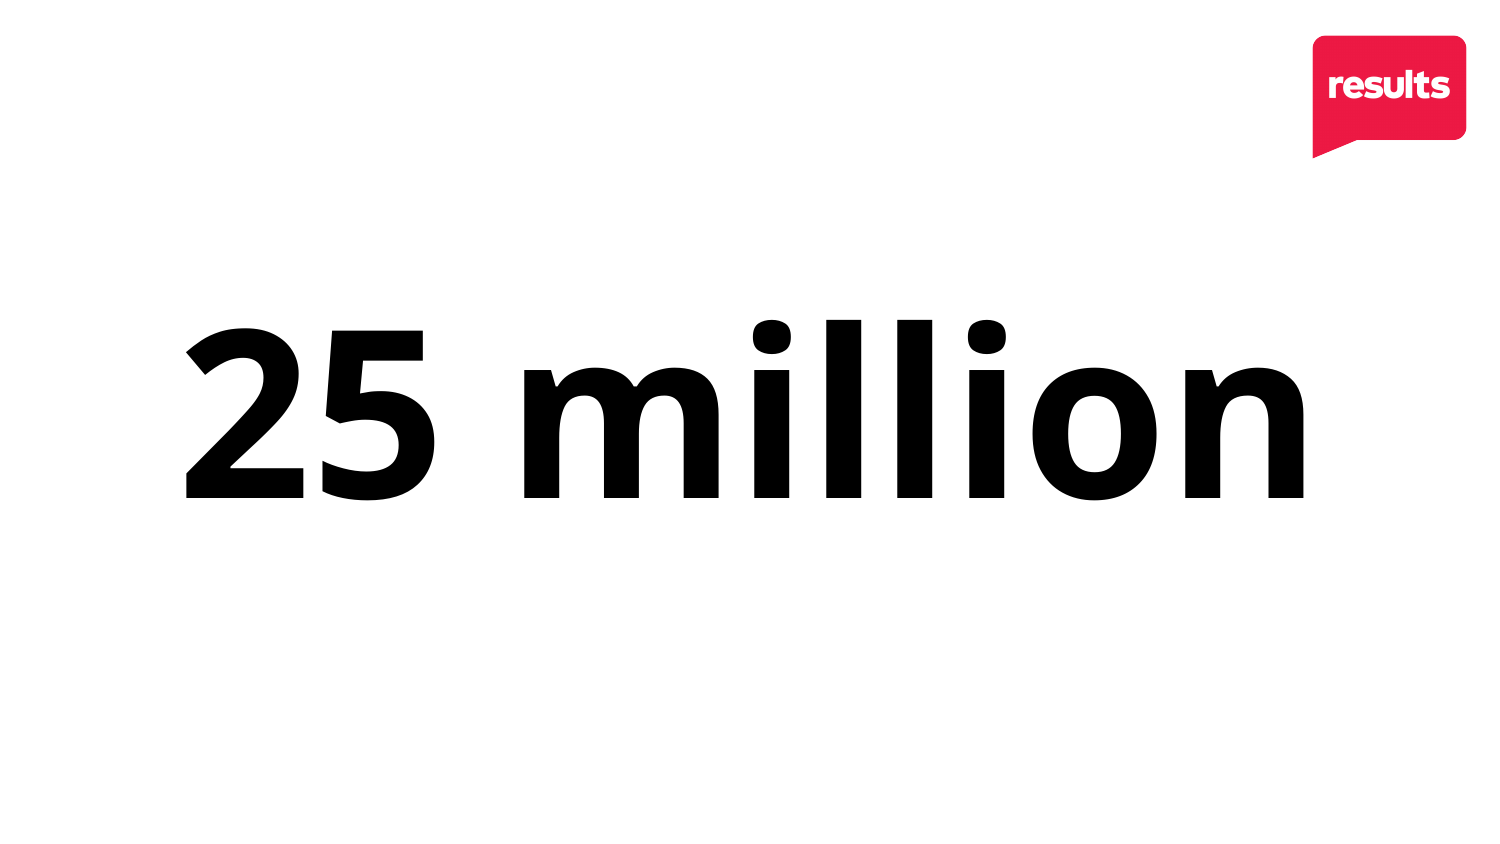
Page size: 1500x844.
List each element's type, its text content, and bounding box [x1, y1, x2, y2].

picture [1289, 13, 1490, 175]
title 25 million [142, 334, 1358, 476]
